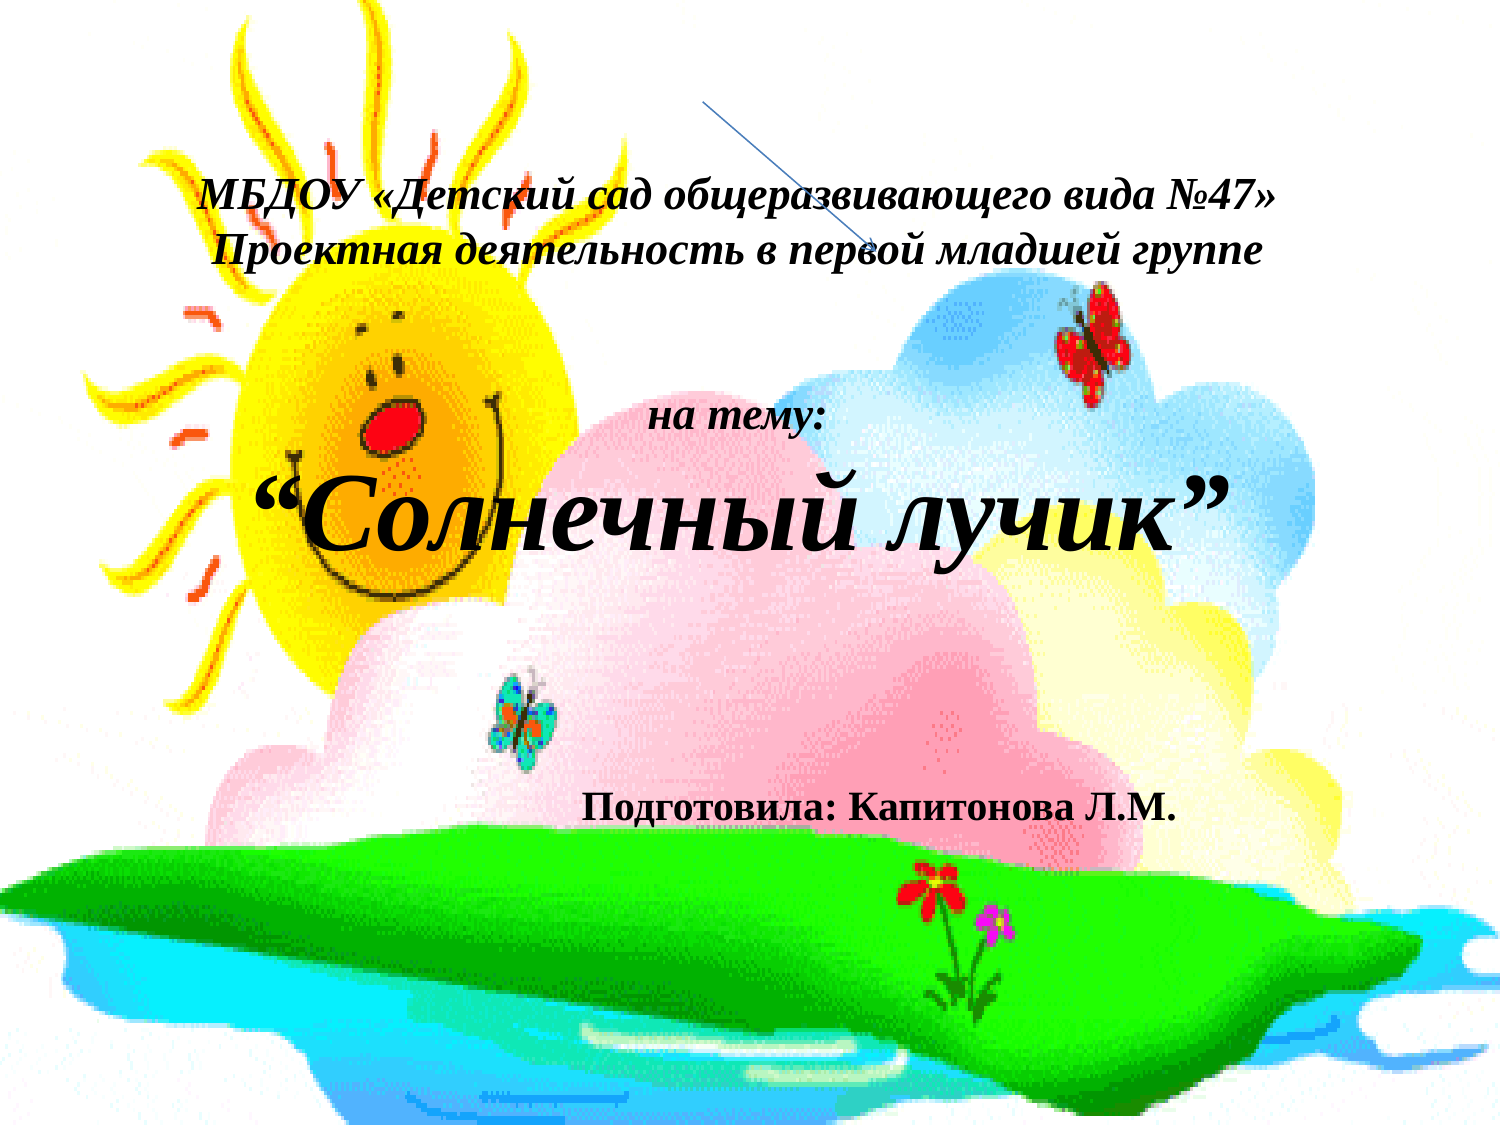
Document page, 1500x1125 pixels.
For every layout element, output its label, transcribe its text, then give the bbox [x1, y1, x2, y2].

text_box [702, 101, 877, 252]
picture [0, 0, 1500, 1125]
title МБДОУ «Детский сад общеразвивающего вида №47» Проектная деятельность в первой младшей группе на тему: “Солнечный лучик” Подготовила: Капитонова Л.М. [100, 66, 1376, 941]
